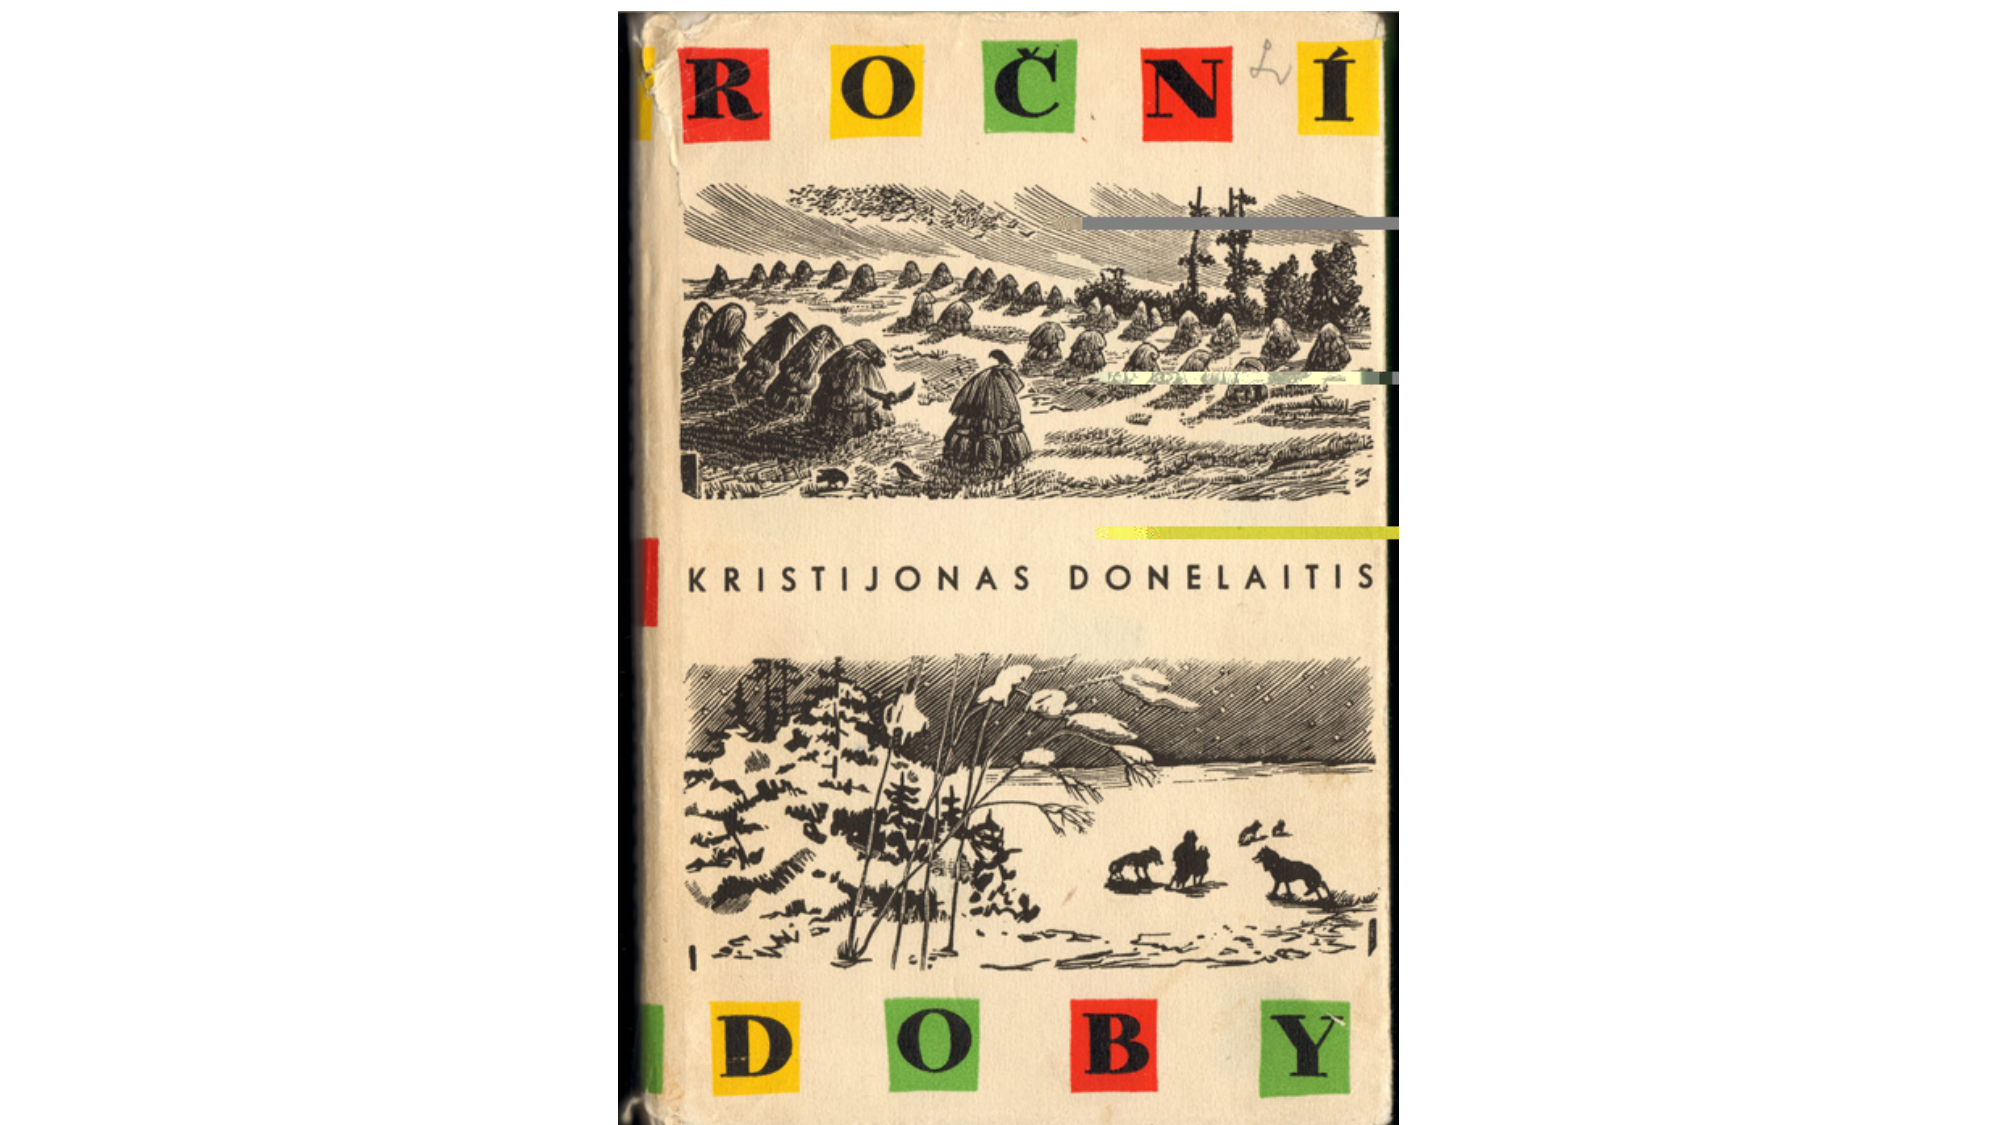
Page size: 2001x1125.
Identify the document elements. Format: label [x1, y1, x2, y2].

picture [618, 11, 1399, 1125]
